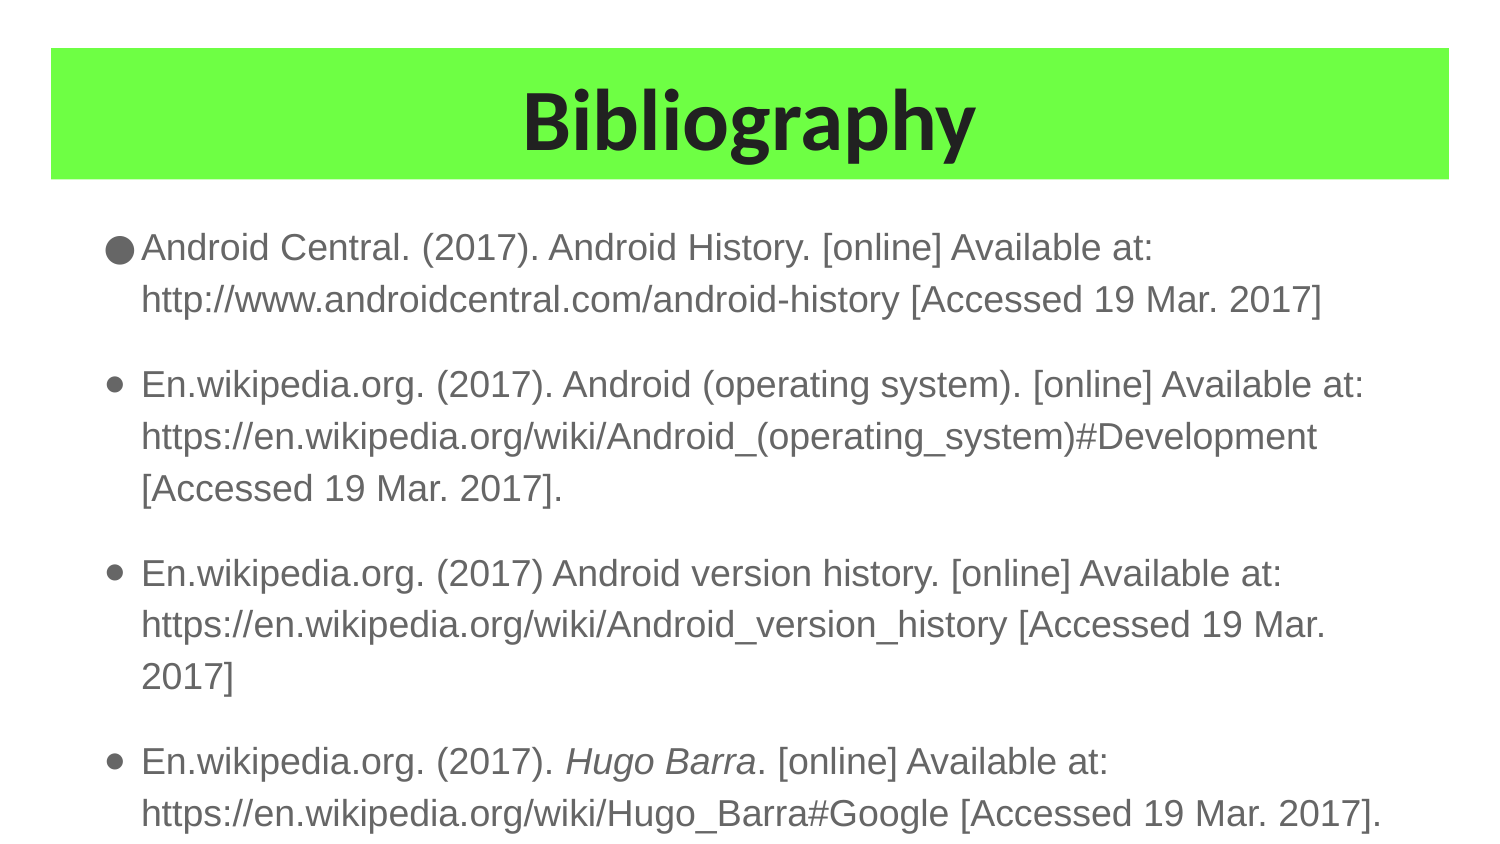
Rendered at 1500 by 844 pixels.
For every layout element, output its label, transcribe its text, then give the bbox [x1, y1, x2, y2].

title Bibliography [51, 48, 1449, 180]
list Android Central. (2017). Android History. [online] Available at: http://www.androidcentral.com/android-history [Accessed 19 Mar. 2017] En.wikipedia.org. (2017). Android (operating system). [online] Available at: https://en.wikipedia.org/wiki/Android_(operating_system)#Development [Accessed 19 Mar. 2017]. En.wikipedia.org. (2017) Android version history. [online] Available at: https://en.wikipedia.org/wiki/Android_version_history [Accessed 19 Mar. 2017] En.wikipedia.org. (2017). Hugo Barra. [online] Available at: https://en.wikipedia.org/wiki/Hugo_Barra#Google [Accessed 19 Mar. 2017]. [51, 201, 1428, 750]
